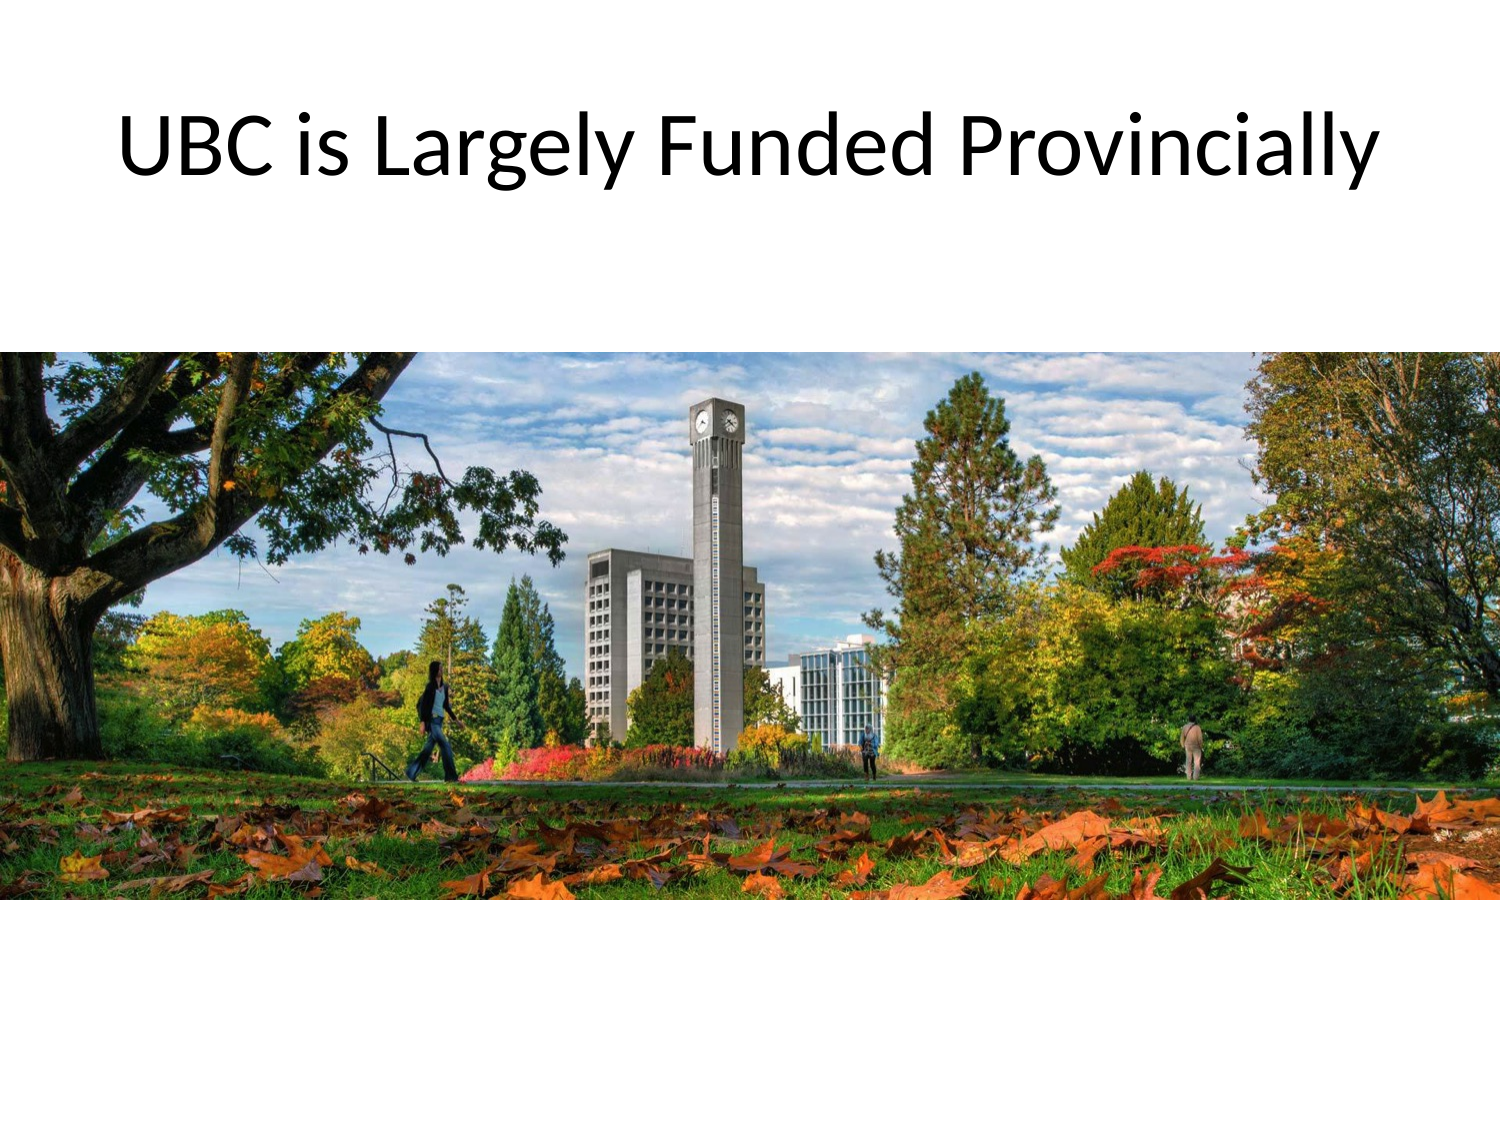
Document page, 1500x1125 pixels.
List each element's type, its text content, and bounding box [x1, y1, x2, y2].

picture [0, 352, 1500, 900]
title UBC is Largely Funded Provincially [75, 45, 1425, 233]
